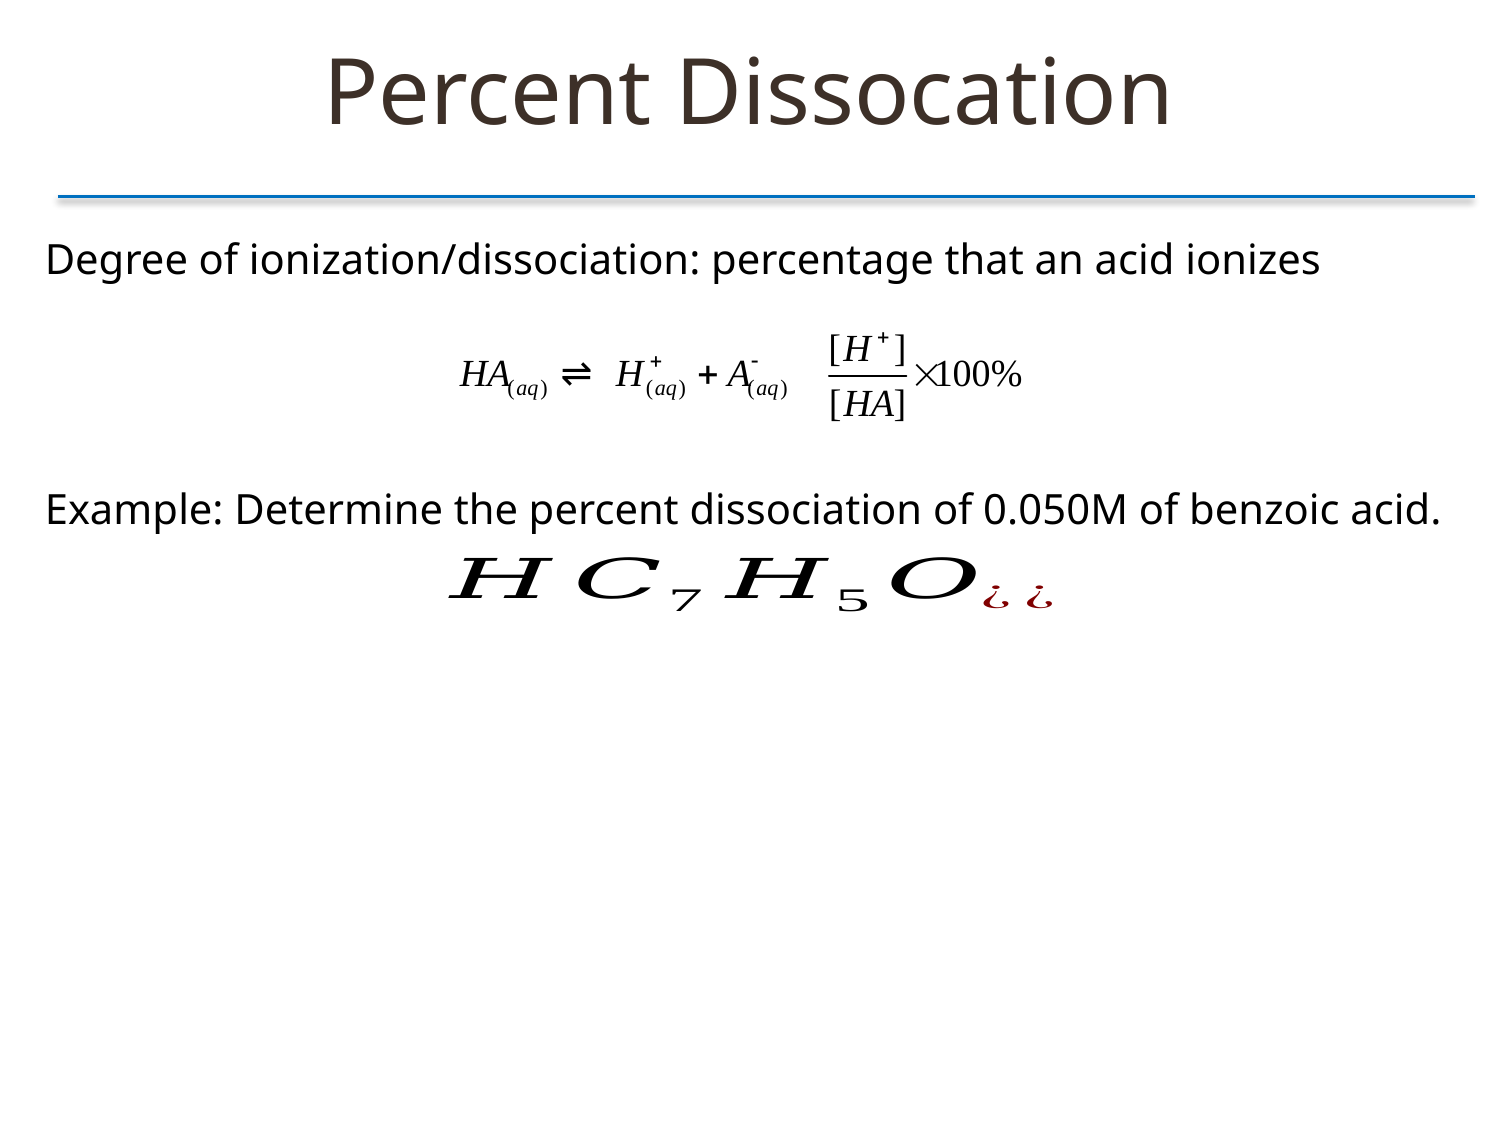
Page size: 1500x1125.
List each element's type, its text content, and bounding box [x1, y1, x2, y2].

text_box Degree of ionization/dissociation: percentage that an acid ionizes Example: Determine the percent dissociation of 0.050M of benzoic acid. [29, 225, 1481, 540]
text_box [452, 318, 1028, 432]
text_box Percent Dissocation [0, 16, 1498, 180]
